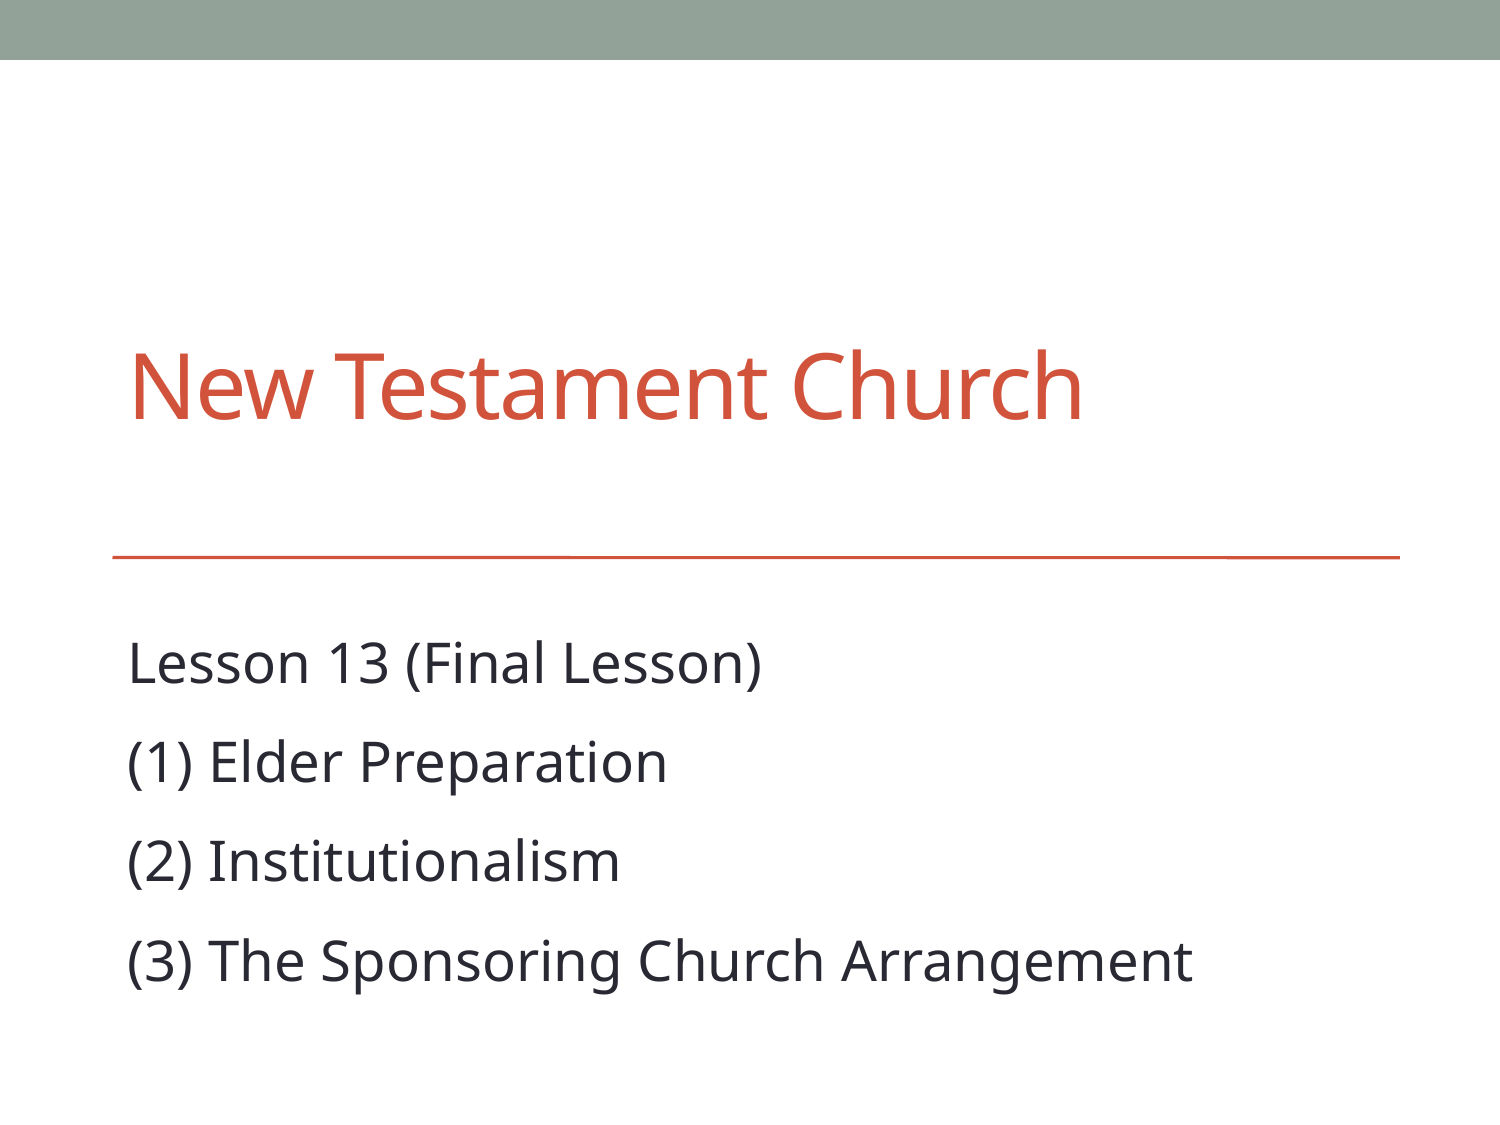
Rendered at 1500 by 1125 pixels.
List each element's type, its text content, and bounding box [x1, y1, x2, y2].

subtitle Lesson 13 (Final Lesson) (1) Elder Preparation (2) Institutionalism (3) The Sponsoring Church Arrangement [112, 575, 1400, 1038]
title New Testament Church [112, 224, 1400, 542]
